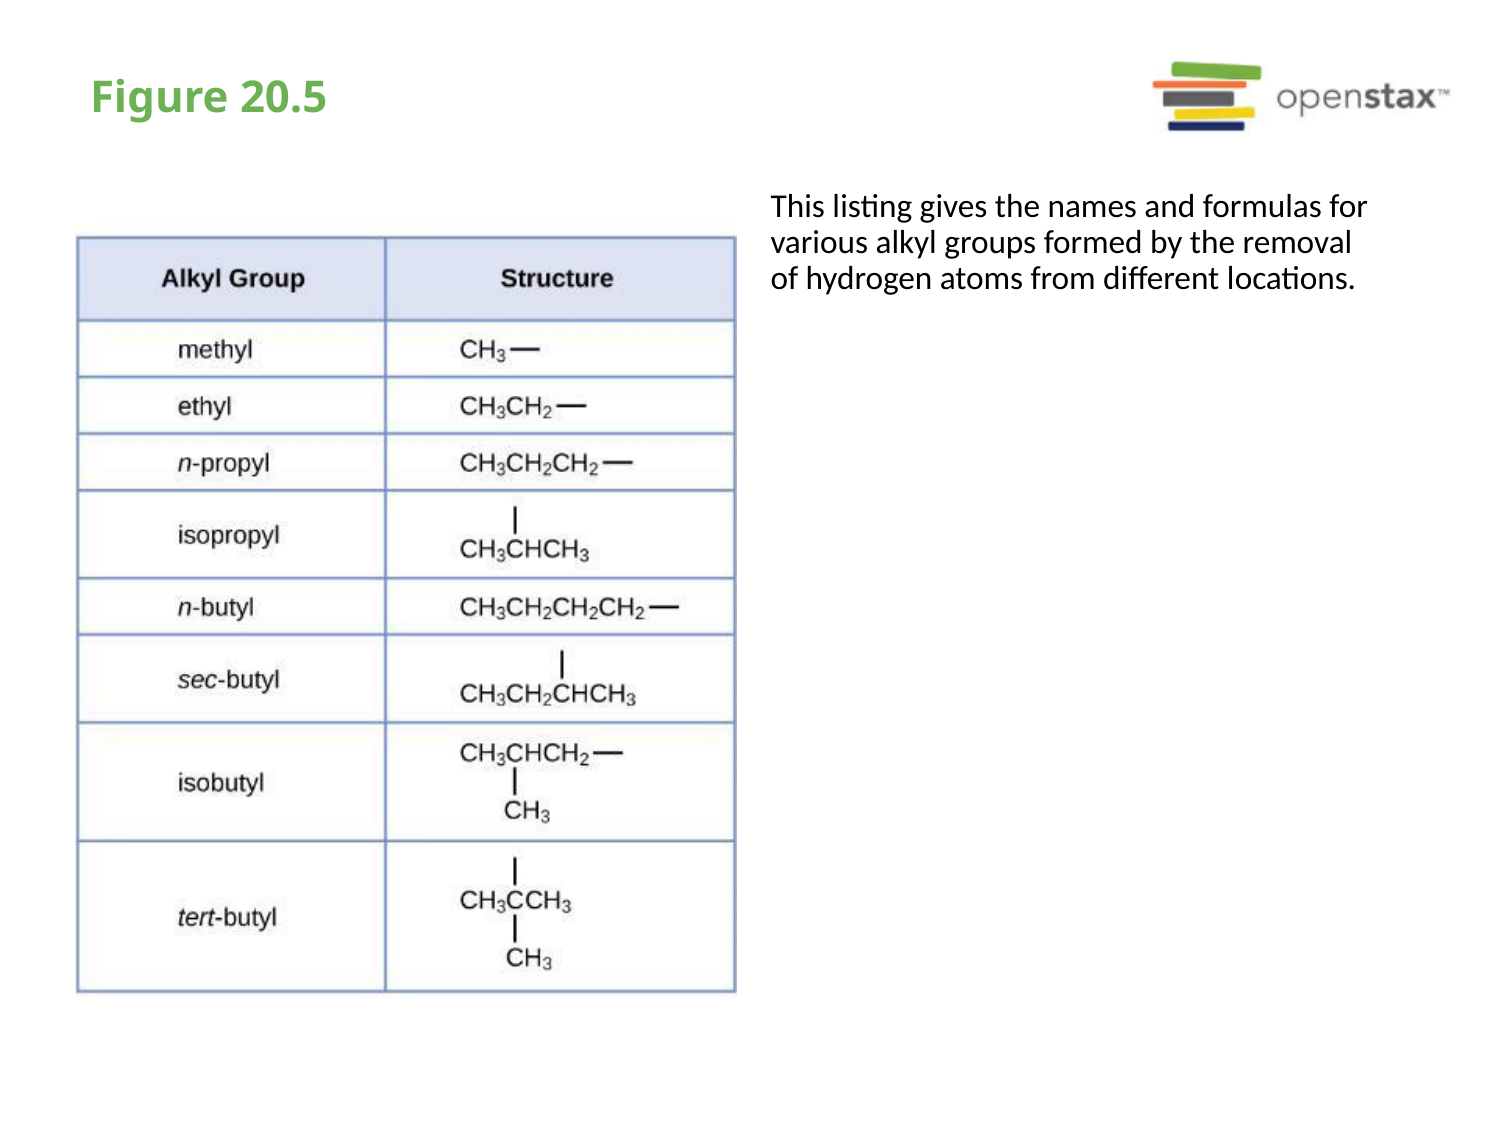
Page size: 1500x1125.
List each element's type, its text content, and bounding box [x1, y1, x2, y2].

title Figure 20.5 [75, 59, 1397, 137]
picture [1151, 59, 1452, 134]
list This listing gives the names and formulas for various alkyl groups formed by the removal of hydrogen atoms from different locations. [755, 181, 1398, 1045]
picture [74, 181, 737, 1045]
